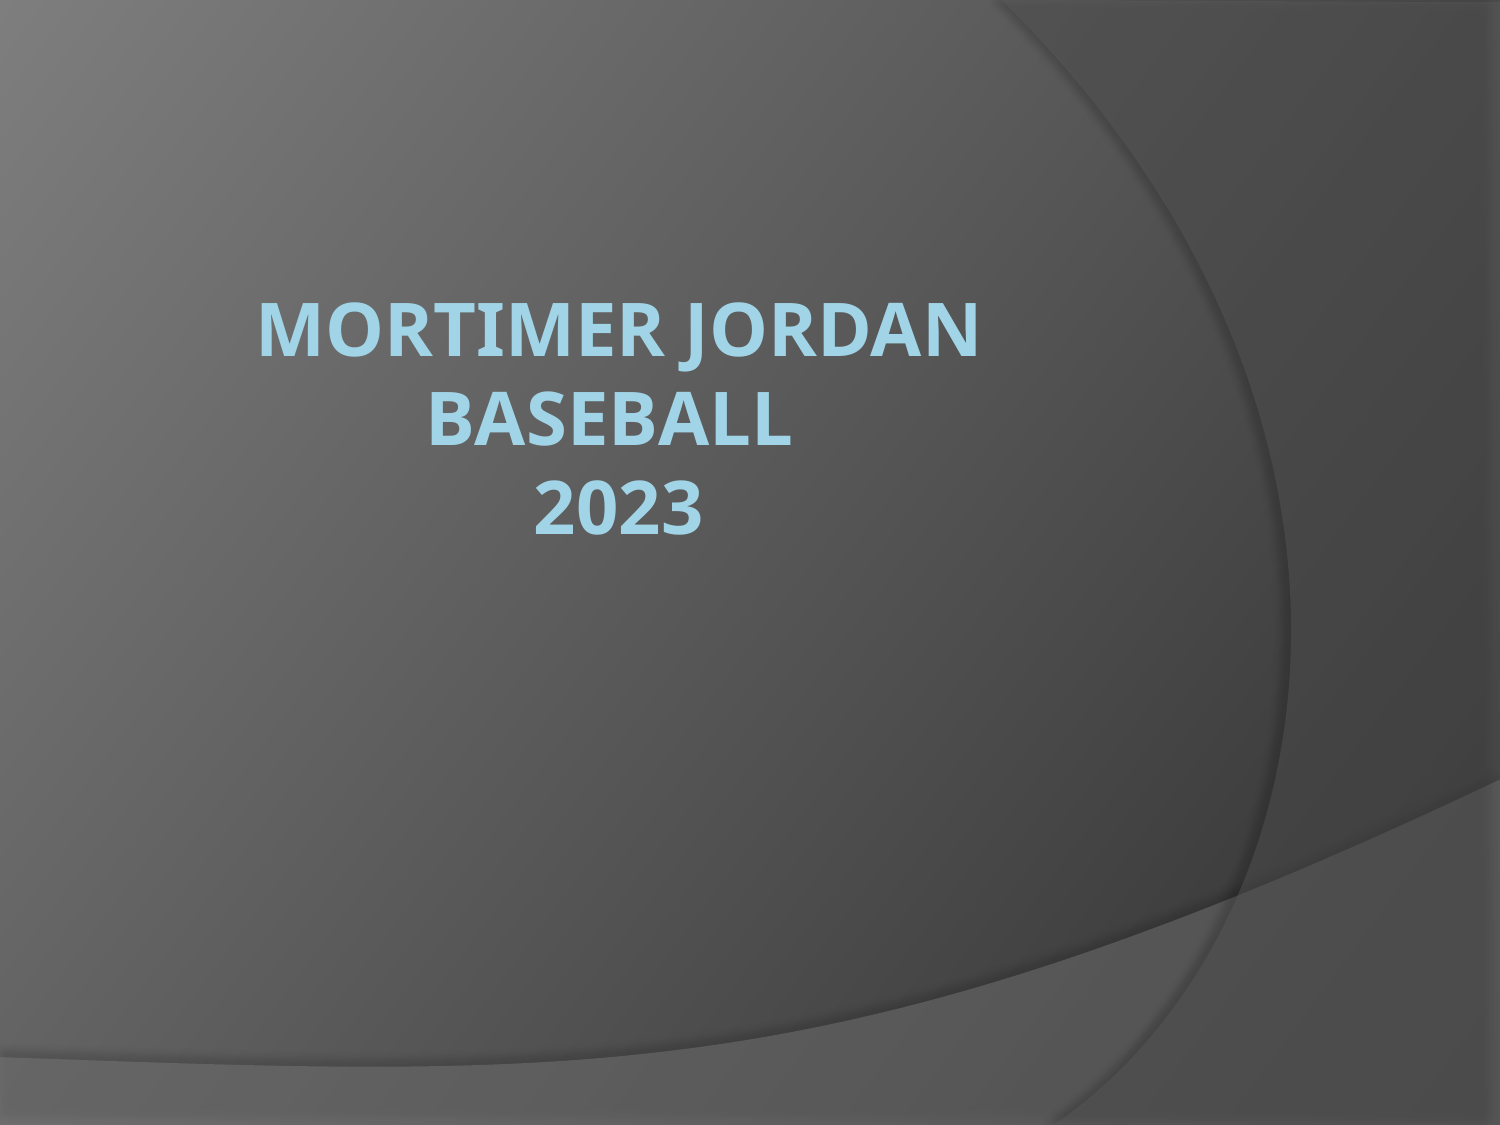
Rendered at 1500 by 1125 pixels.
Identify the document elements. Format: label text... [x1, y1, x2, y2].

title Mortimer Jordan Baseball 2023 [87, 275, 1151, 825]
